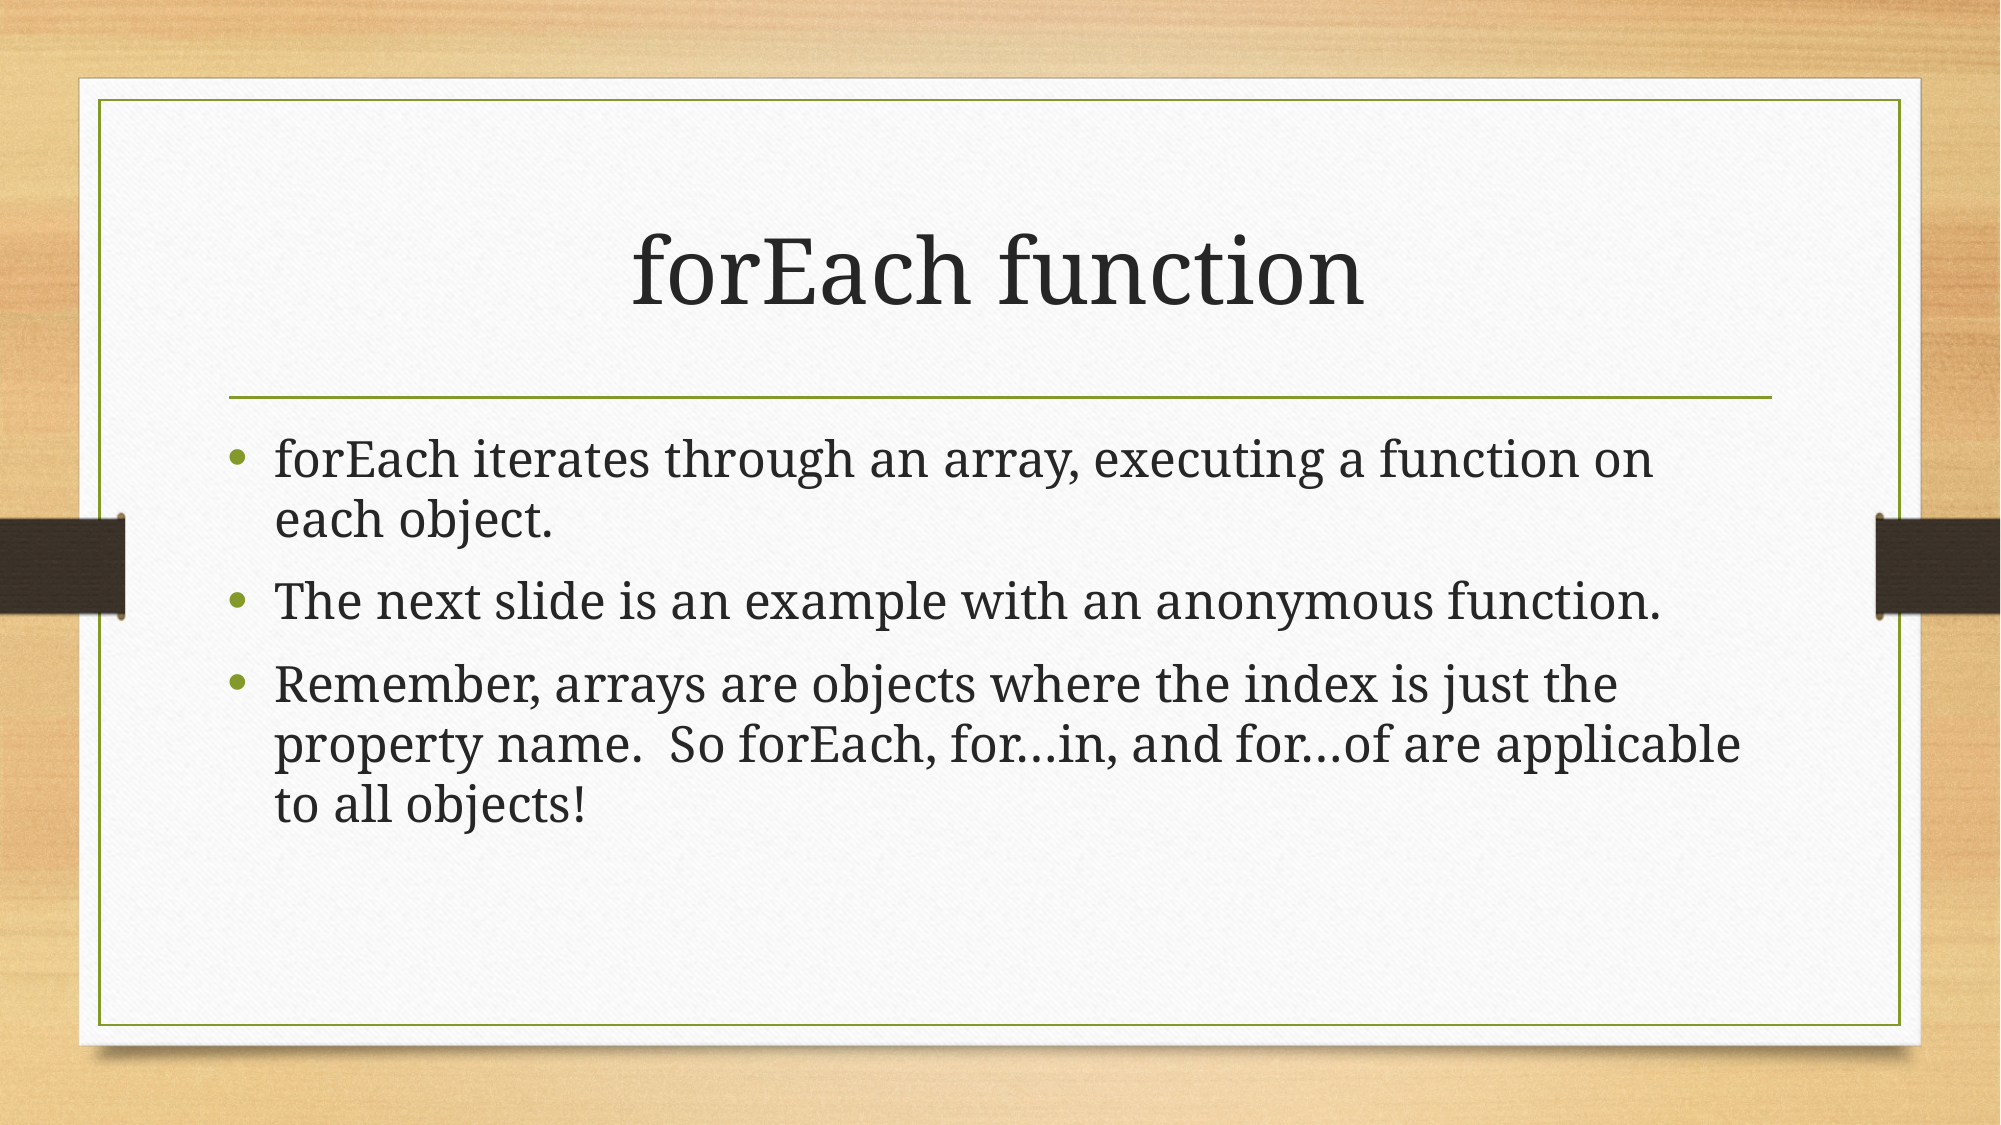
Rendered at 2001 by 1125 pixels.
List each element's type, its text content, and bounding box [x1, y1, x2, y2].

picture [0, 0, 2001, 1125]
list forEach iterates through an array, executing a function on each object. The next slide is an example with an anonymous function. Remember, arrays are objects where the index is just the property name. So forEach, for…in, and for…of are applicable to all objects! [212, 419, 1788, 964]
title forEach function [212, 161, 1788, 375]
